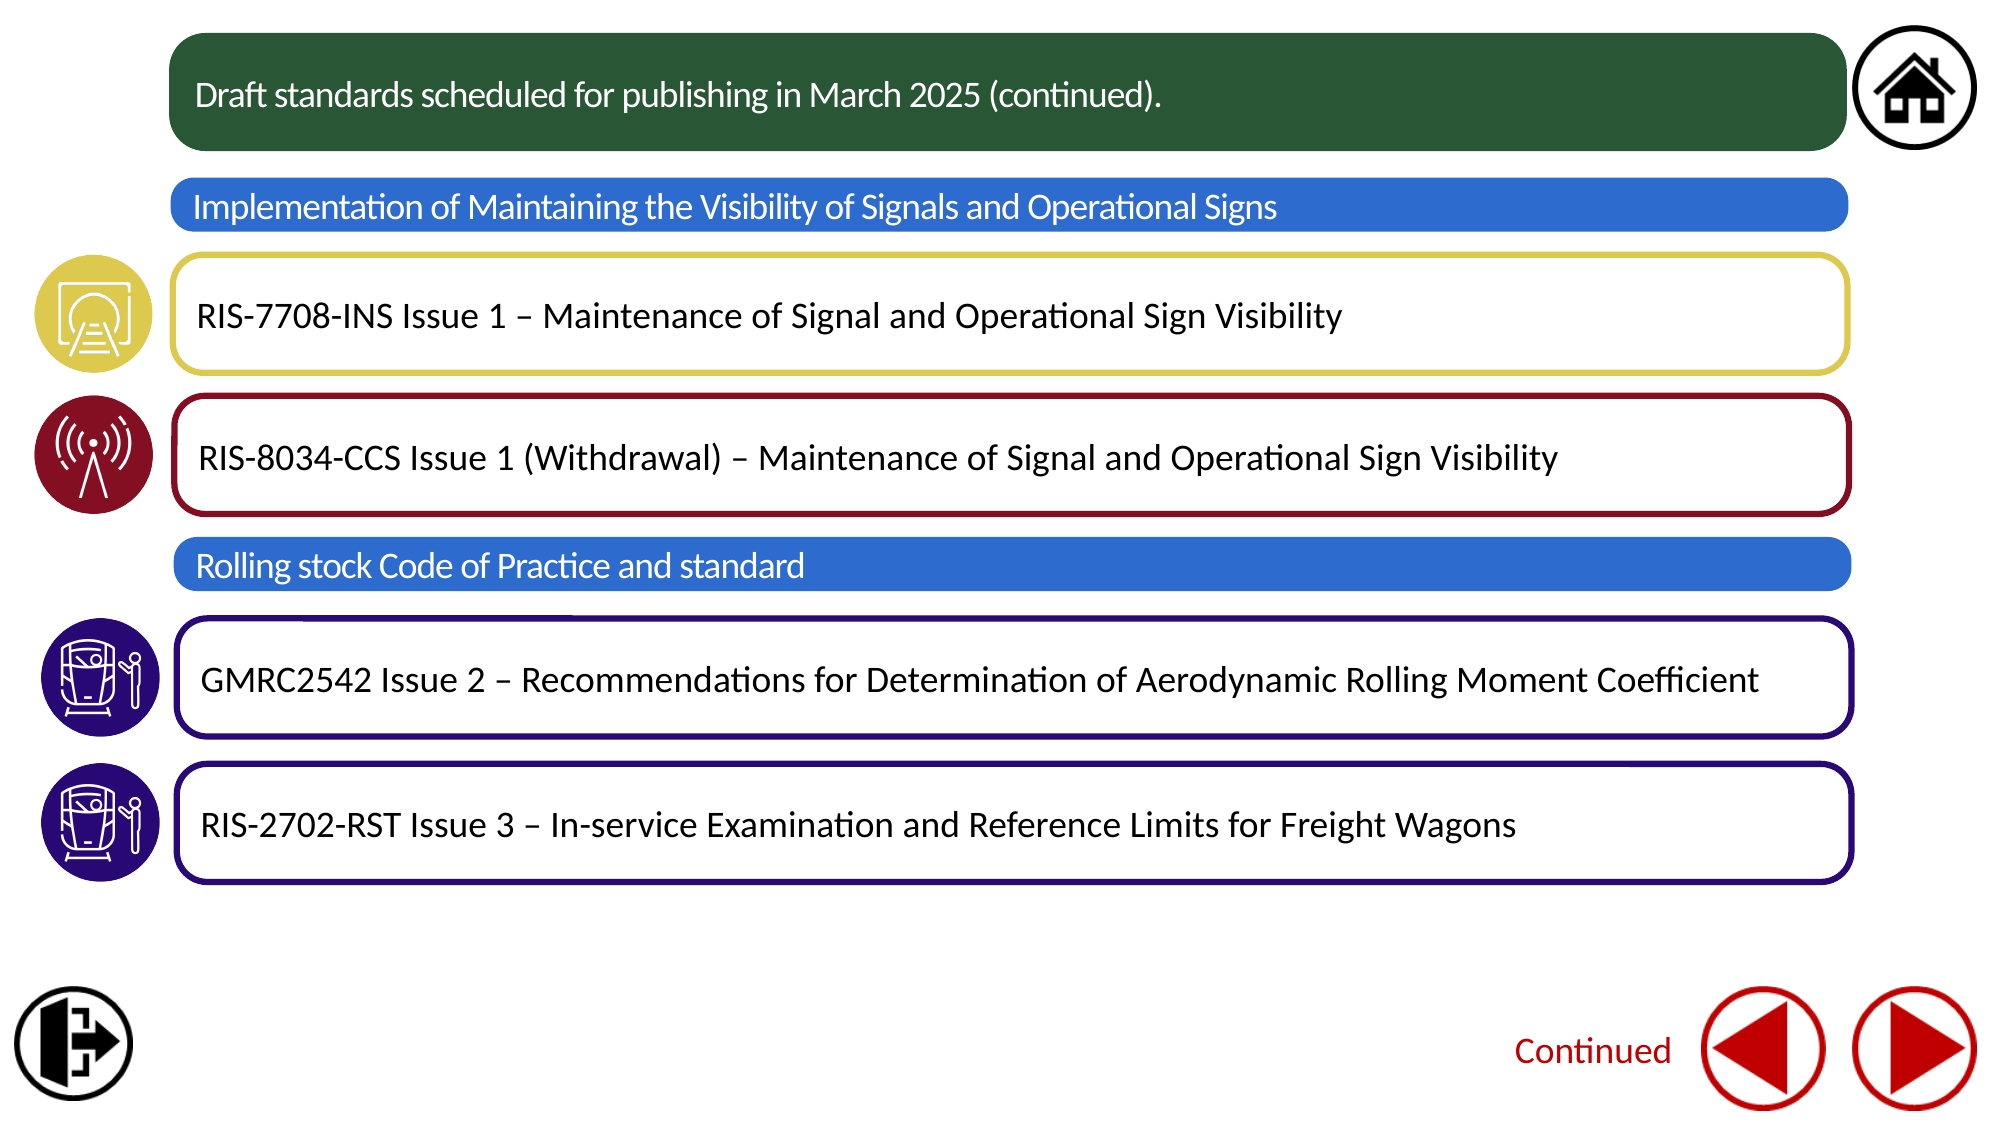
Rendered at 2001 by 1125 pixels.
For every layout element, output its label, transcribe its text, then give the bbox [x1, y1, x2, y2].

picture [14, 986, 133, 1101]
picture [41, 763, 160, 882]
picture [1851, 25, 1977, 150]
text_box GMRC2542 Issue 2 – Recommendations for Determination of Aerodynamic Rolling Moment Coefficient [175, 617, 1853, 738]
picture [34, 395, 153, 514]
picture [1851, 986, 1977, 1111]
picture [41, 618, 160, 737]
text_box RIS-7708-INS Issue 1 – Maintenance of Signal and Operational Sign Visibility [171, 253, 1849, 374]
text_box Implementation of Maintaining the Visibility of Signals and Operational Signs [169, 176, 1850, 233]
picture [34, 254, 153, 373]
picture [1701, 986, 1826, 1111]
text_box RIS-2702-RST Issue 3 – In-service Examination and Reference Limits for Freight Wagons [175, 762, 1853, 884]
text_box Draft standards scheduled for publishing in March 2025 (continued). [168, 31, 1848, 153]
text_box Continued [1499, 1018, 1701, 1079]
text_box RIS-8034-CCS Issue 1 (Withdrawal) – Maintenance of Signal and Operational Sign Visibility [173, 394, 1851, 515]
text_box Rolling stock Code of Practice and standard [172, 535, 1853, 593]
